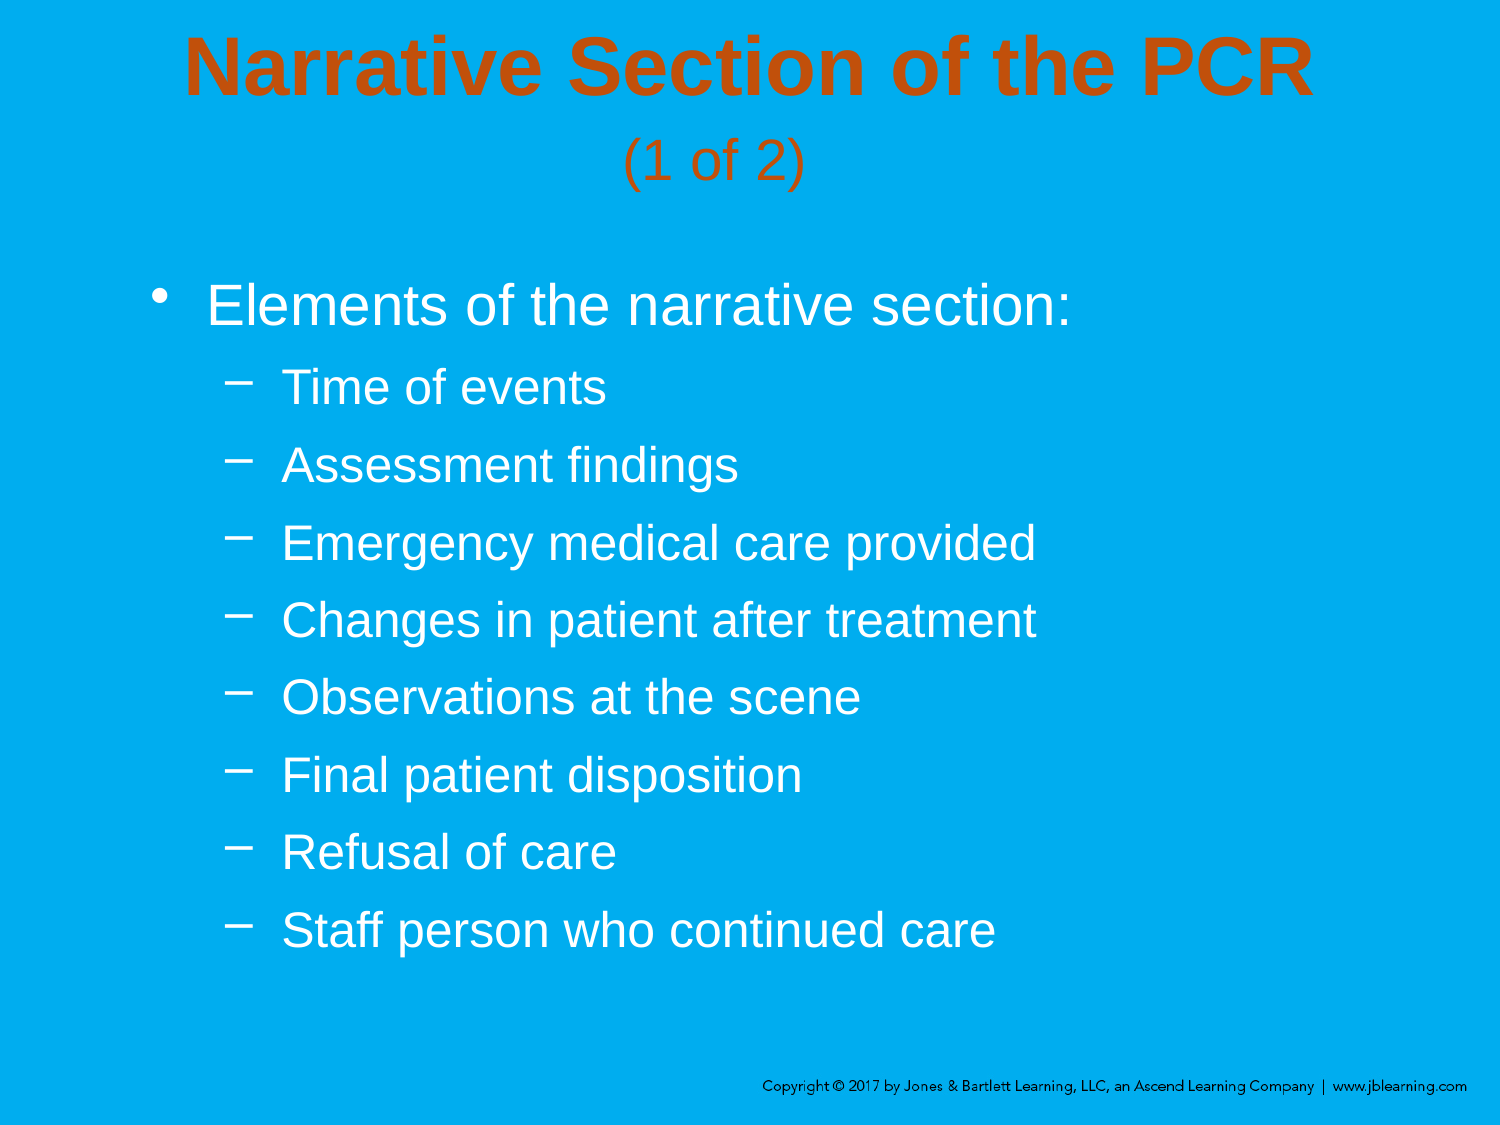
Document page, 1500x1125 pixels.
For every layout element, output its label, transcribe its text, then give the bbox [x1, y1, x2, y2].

title Narrative Section of the PCR (1 of 2) [112, 37, 1388, 188]
list Elements of the narrative section: Time of events Assessment findings Emergency medical care provided Changes in patient after treatment Observations at the scene Final patient disposition Refusal of care Staff person who continued care [112, 237, 1388, 1025]
